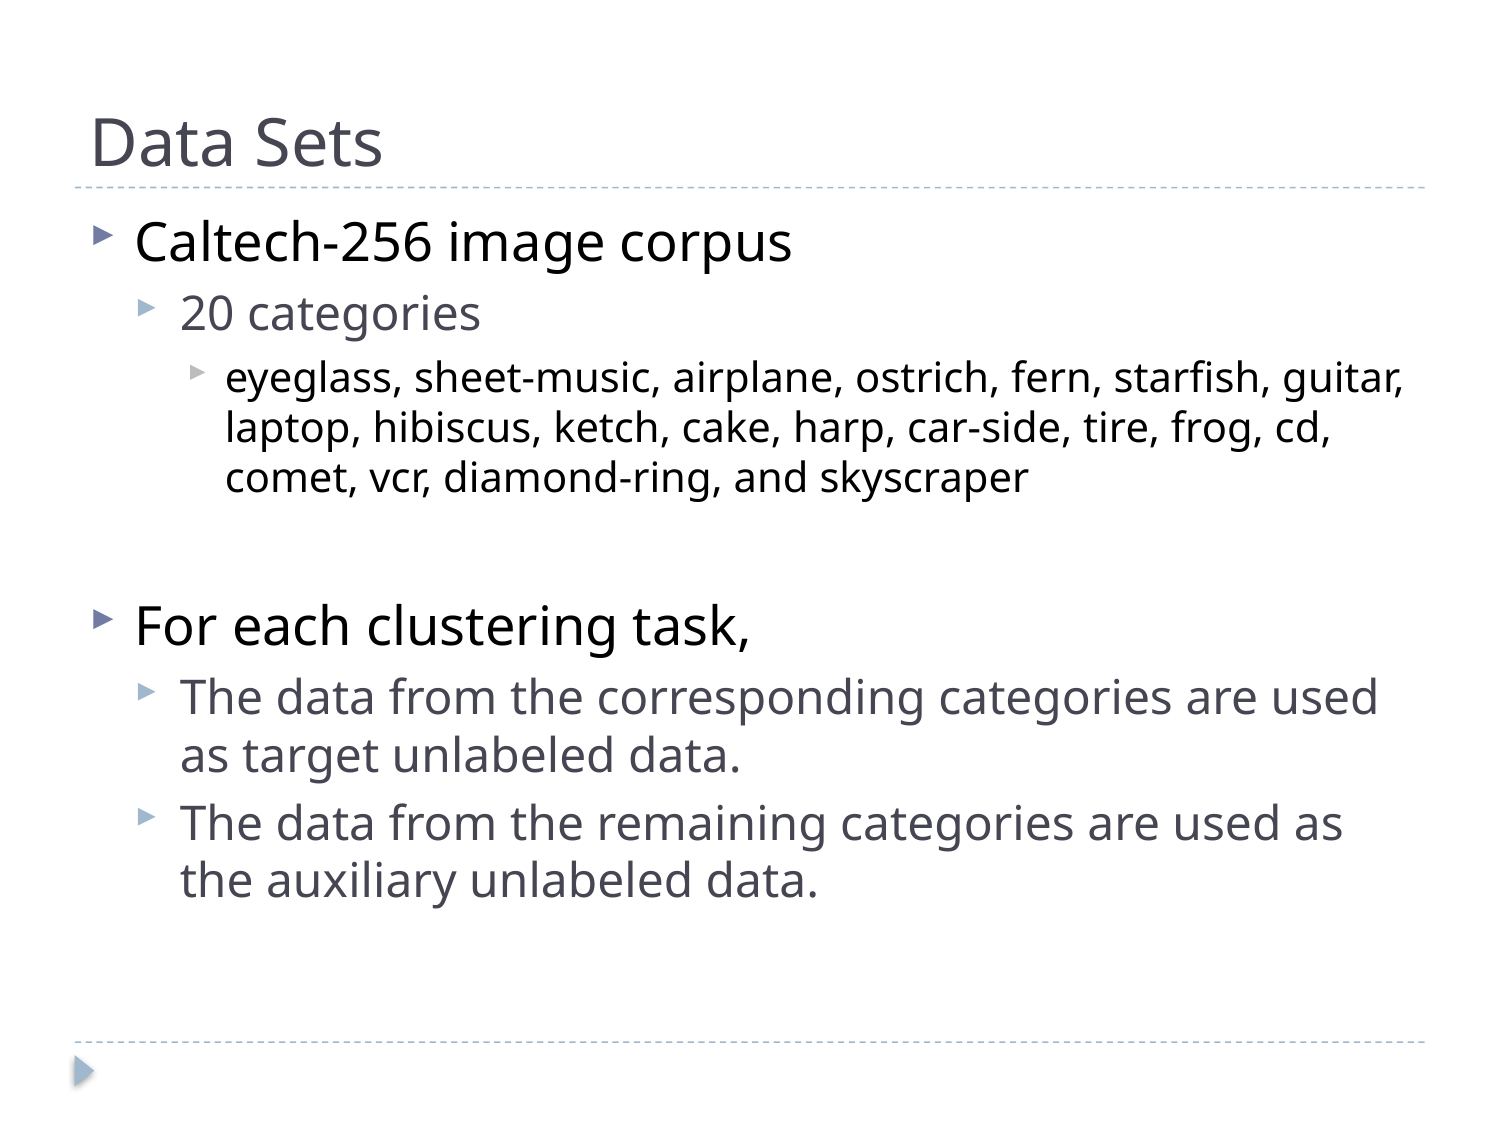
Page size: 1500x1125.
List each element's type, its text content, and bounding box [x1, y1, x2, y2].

list Caltech-256 image corpus 20 categories eyeglass, sheet-music, airplane, ostrich, fern, starfish, guitar, laptop, hibiscus, ketch, cake, harp, car-side, tire, frog, cd, comet, vcr, diamond-ring, and skyscraper For each clustering task, The data from the corresponding categories are used as target unlabeled data. The data from the remaining categories are used as the auxiliary unlabeled data. [75, 200, 1425, 1010]
title Data Sets [75, 24, 1425, 188]
